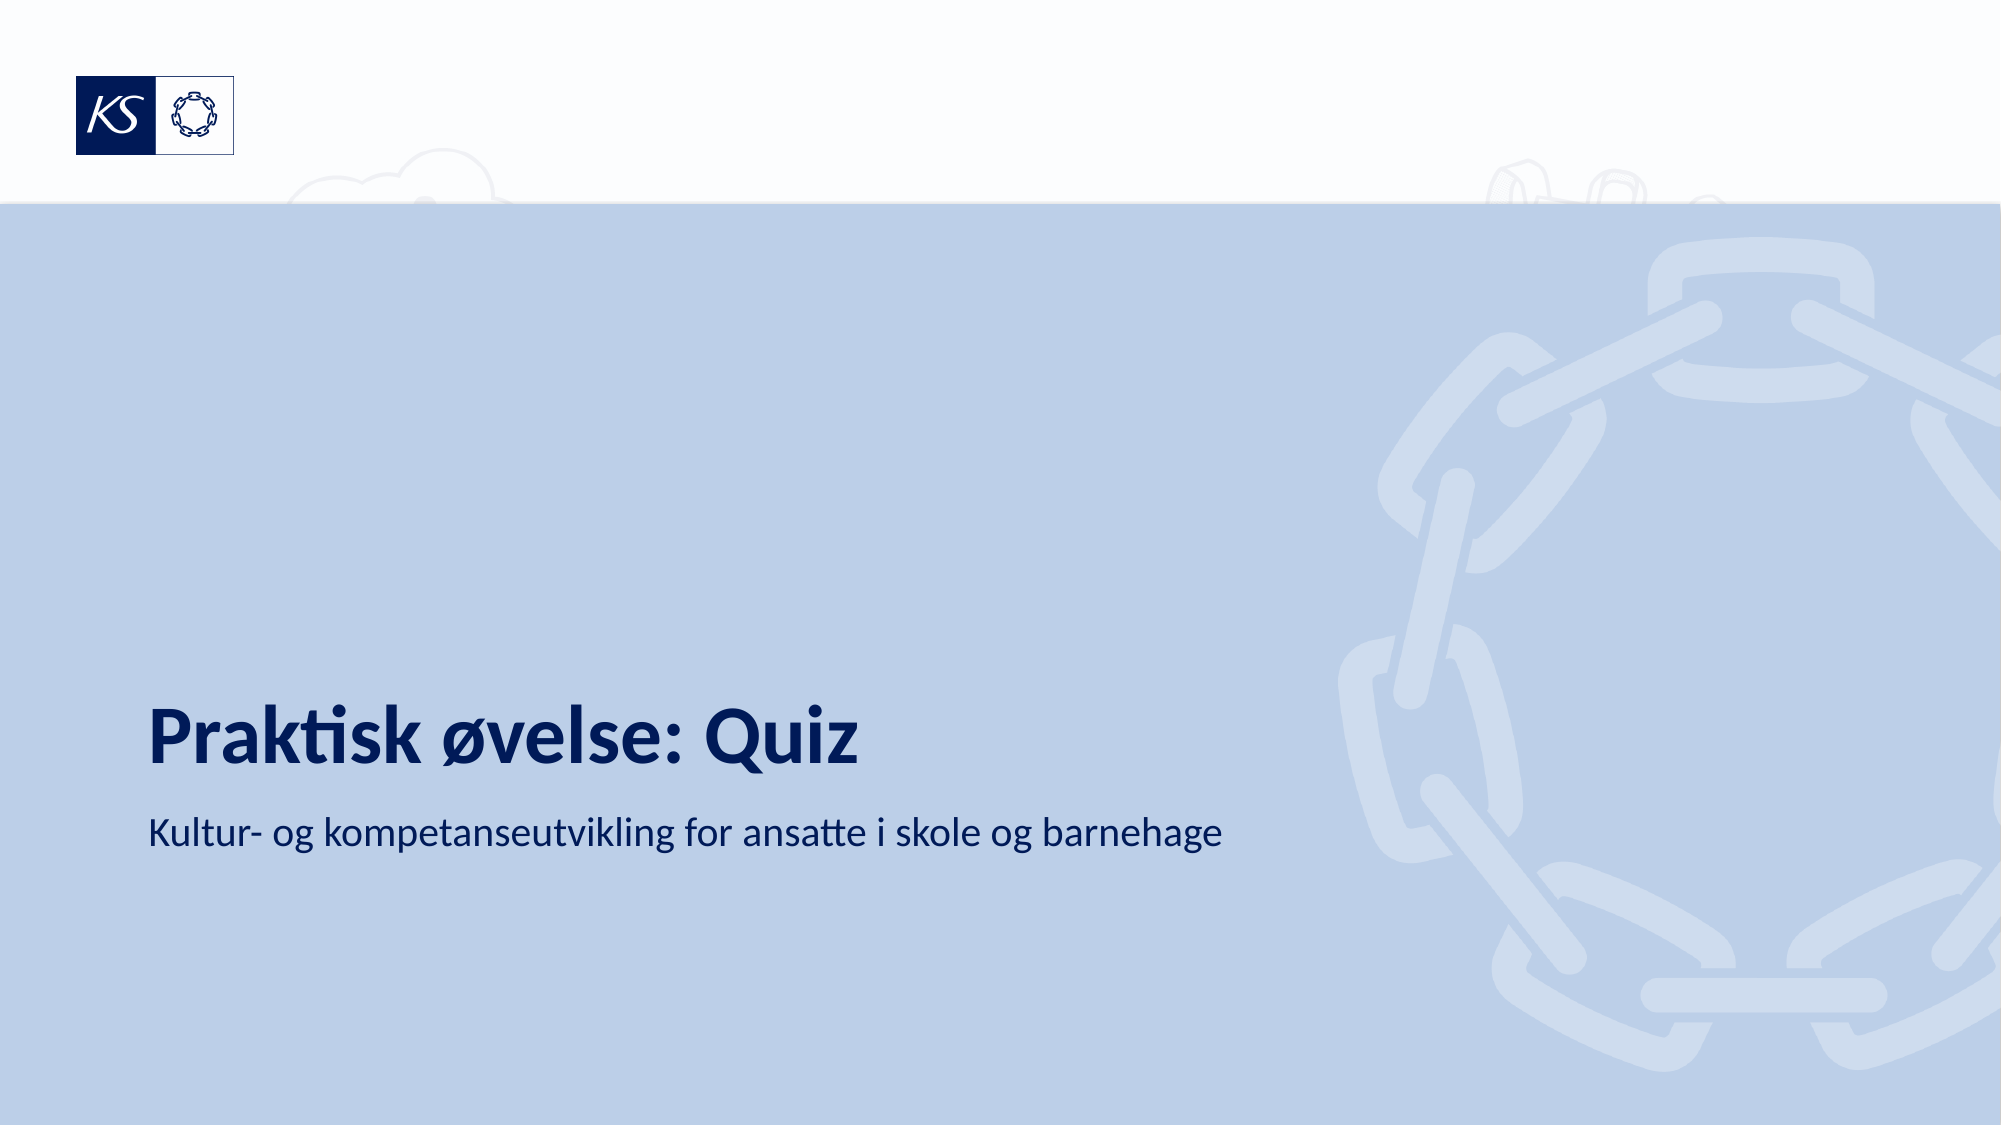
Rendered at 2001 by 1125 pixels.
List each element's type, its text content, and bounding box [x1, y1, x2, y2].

picture [76, 76, 234, 155]
text_box Kultur- og kompetanseutvikling for ansatte i skole og barnehage [148, 805, 1775, 884]
title Praktisk øvelse: Quiz [148, 611, 1775, 781]
